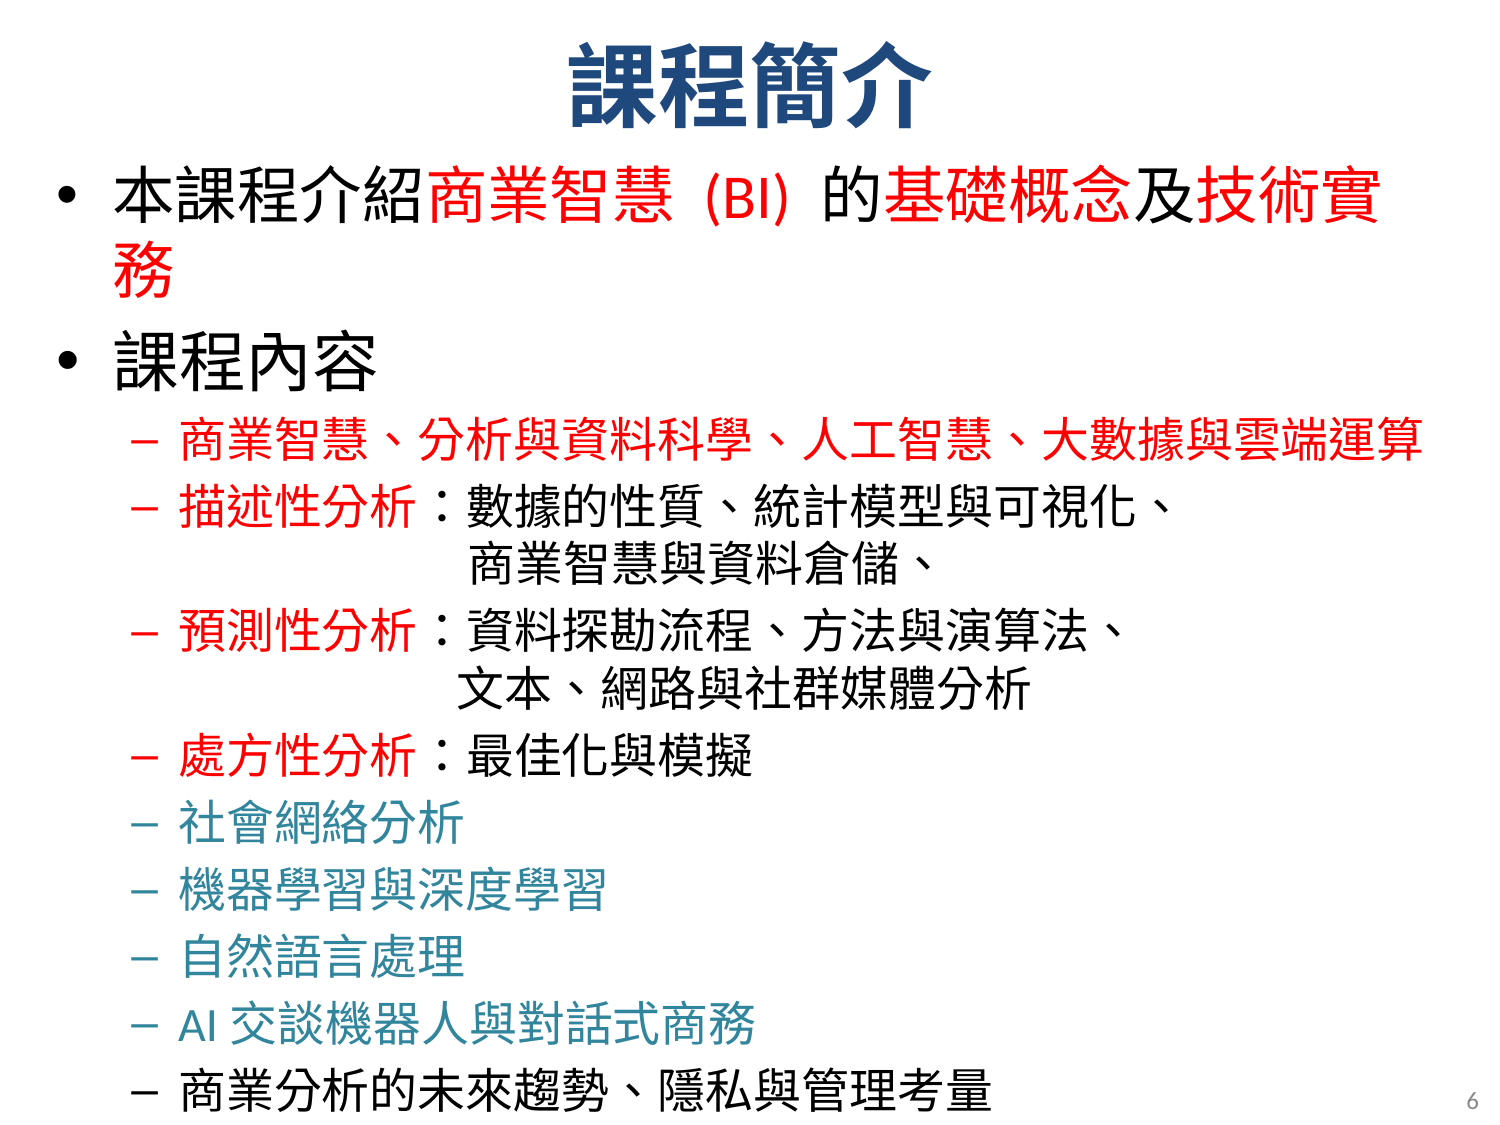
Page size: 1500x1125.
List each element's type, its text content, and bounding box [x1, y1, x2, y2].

title 課程簡介 [75, 31, 1425, 138]
slide_number 6 [1144, 1069, 1495, 1125]
list 本課程介紹商業智慧 (BI) 的基礎概念及技術實務 課程內容 商業智慧、分析與資料科學、人工智慧、大數據與雲端運算 描述性分析：數據的性質、統計模型與可視化、 商業智慧與資料倉儲、 預測性分析：資料探勘流程、方法與演算法、 文本、網路與社群媒體分析 處方性分析：最佳化與模擬 社會網絡分析 機器學習與深度學習 自然語言處理 AI交談機器人與對話式商務 商業分析的未來趨勢、隱私與管理考量 [41, 148, 1459, 1083]
